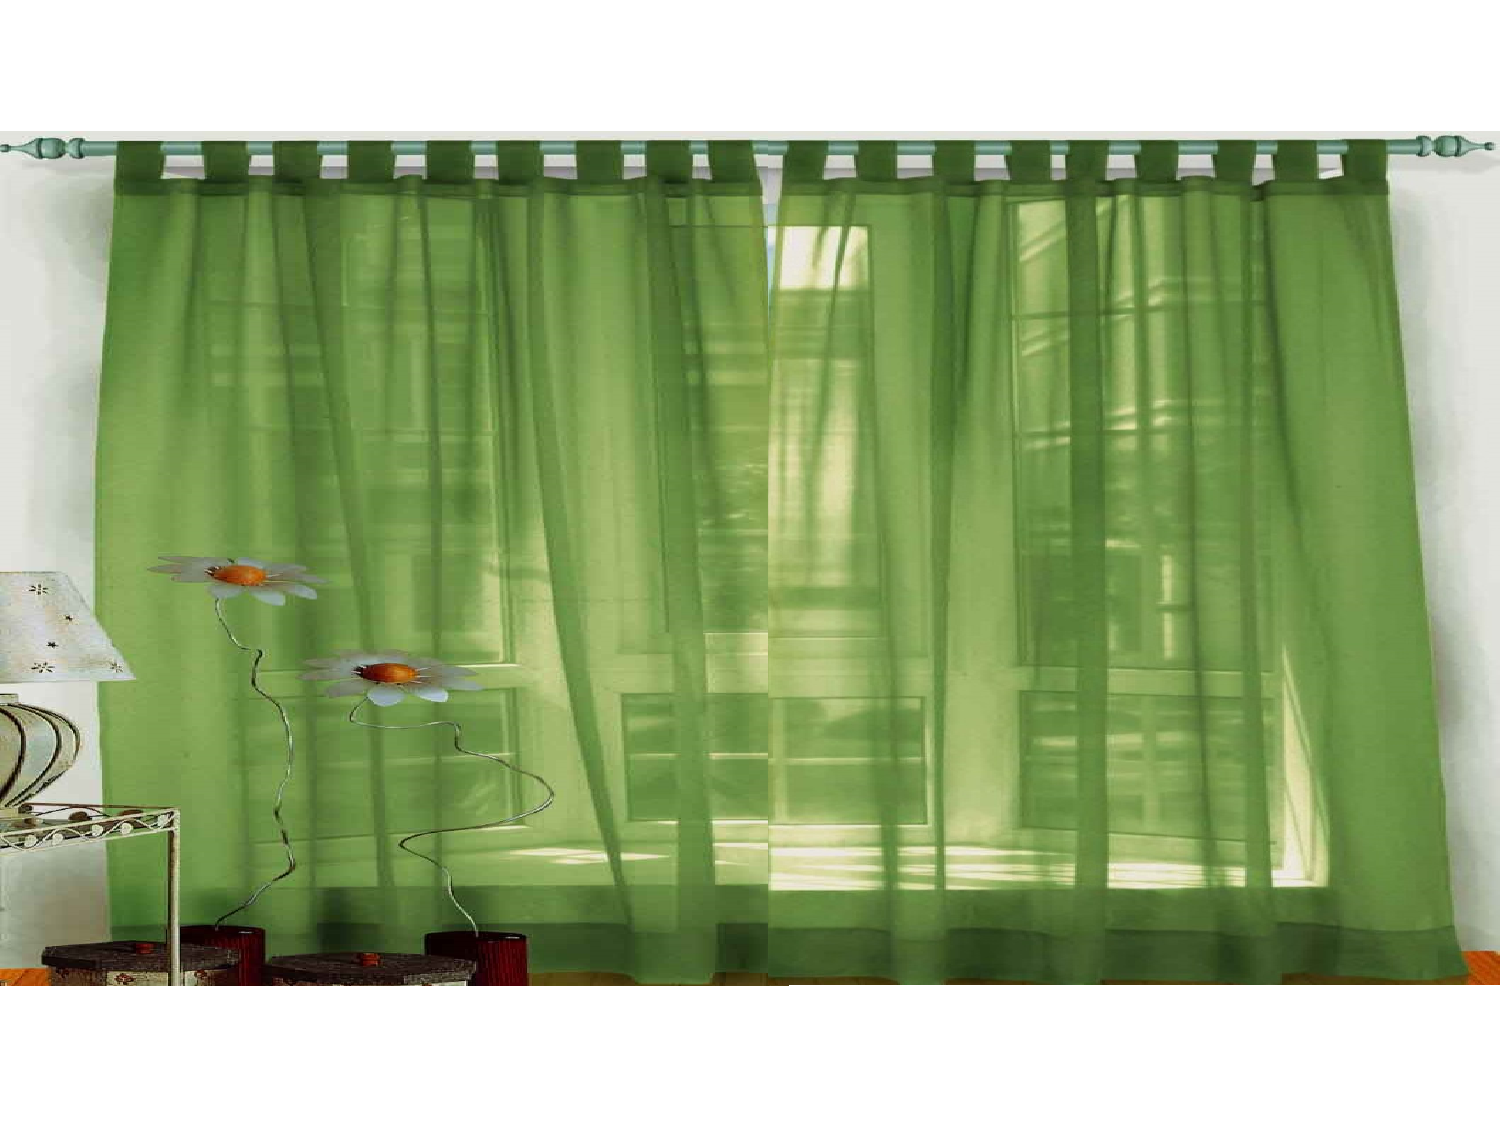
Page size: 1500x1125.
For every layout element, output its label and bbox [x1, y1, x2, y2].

picture [0, 130, 1500, 987]
